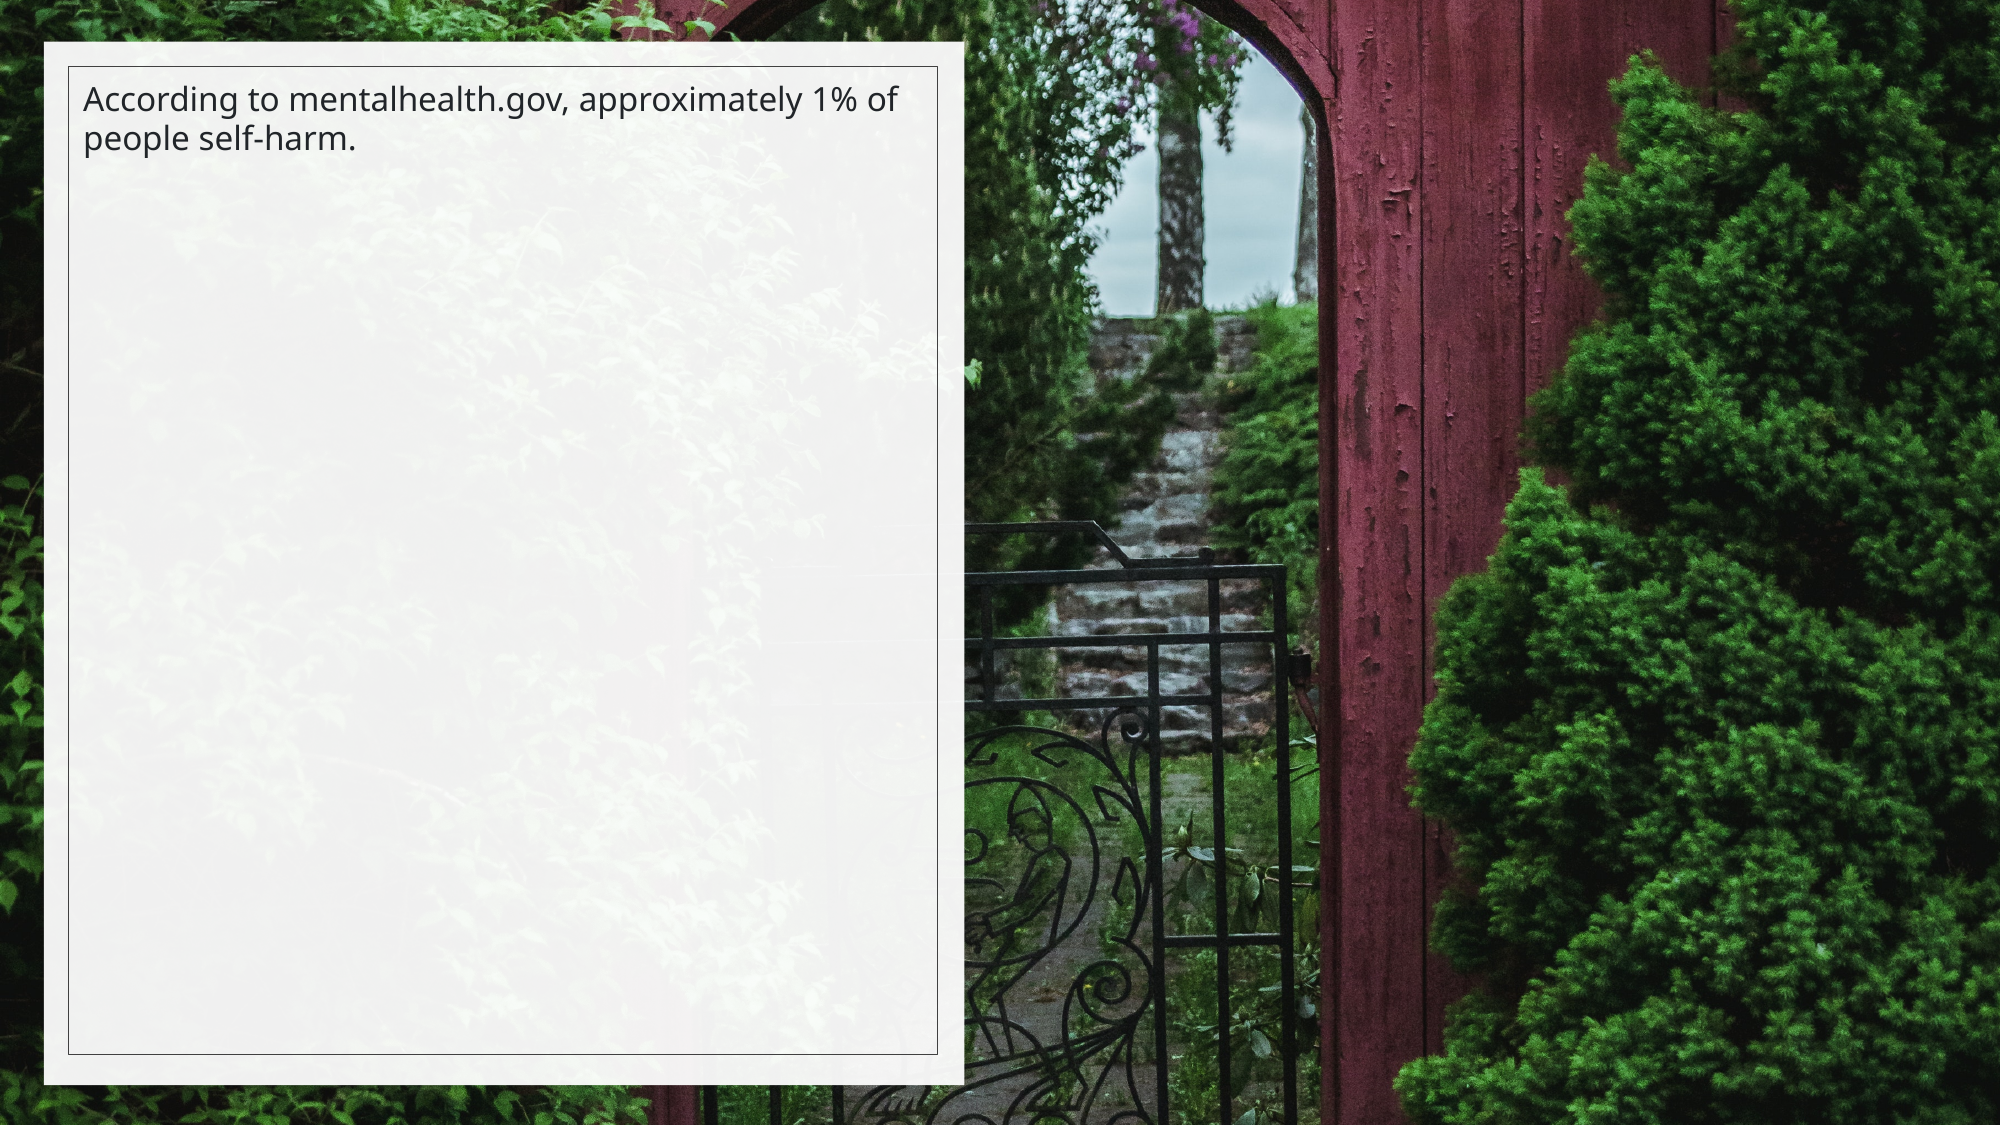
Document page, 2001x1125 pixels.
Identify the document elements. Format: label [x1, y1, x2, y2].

list [0, 0, 2000, 1125]
